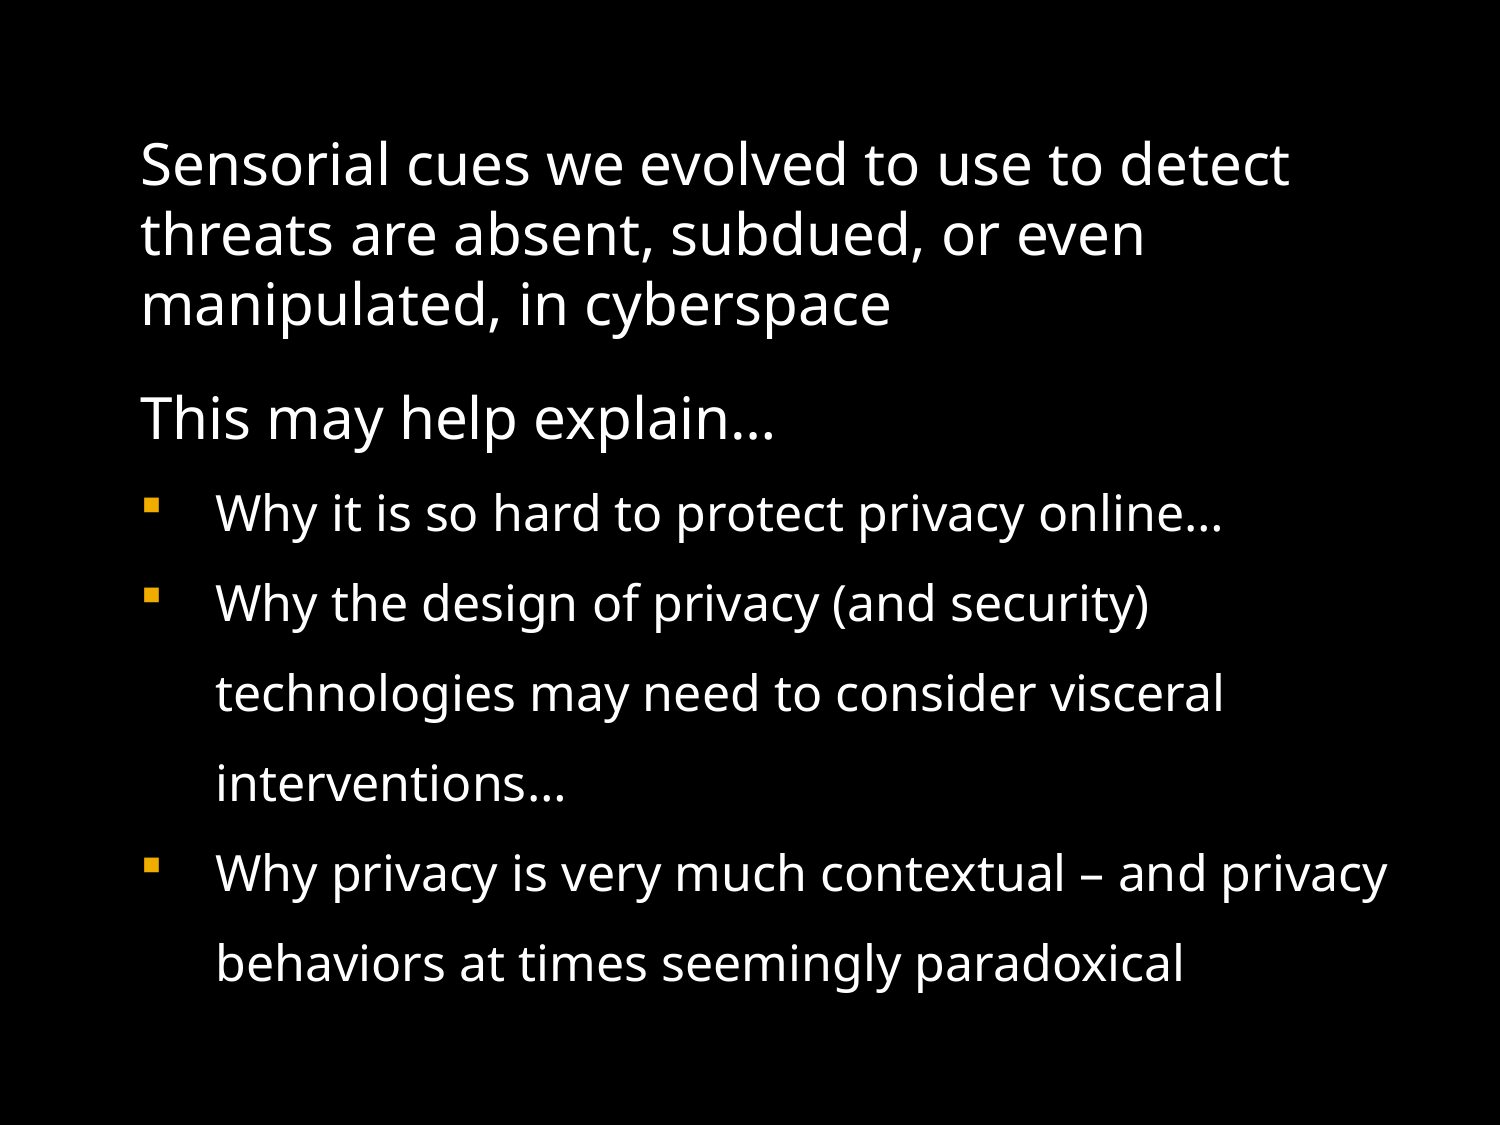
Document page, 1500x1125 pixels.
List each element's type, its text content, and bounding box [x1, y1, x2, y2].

text_box This may help explain… Why it is so hard to protect privacy online… Why the design of privacy (and security) technologies may need to consider visceral interventions… Why privacy is very much contextual – and privacy behaviors at times seemingly paradoxical [125, 338, 1410, 1000]
text_box Sensorial cues we evolved to use to detect threats are absent, subdued, or even manipulated, in cyberspace [125, 137, 1447, 397]
text_box Why should we care? [74, 45, 1425, 233]
